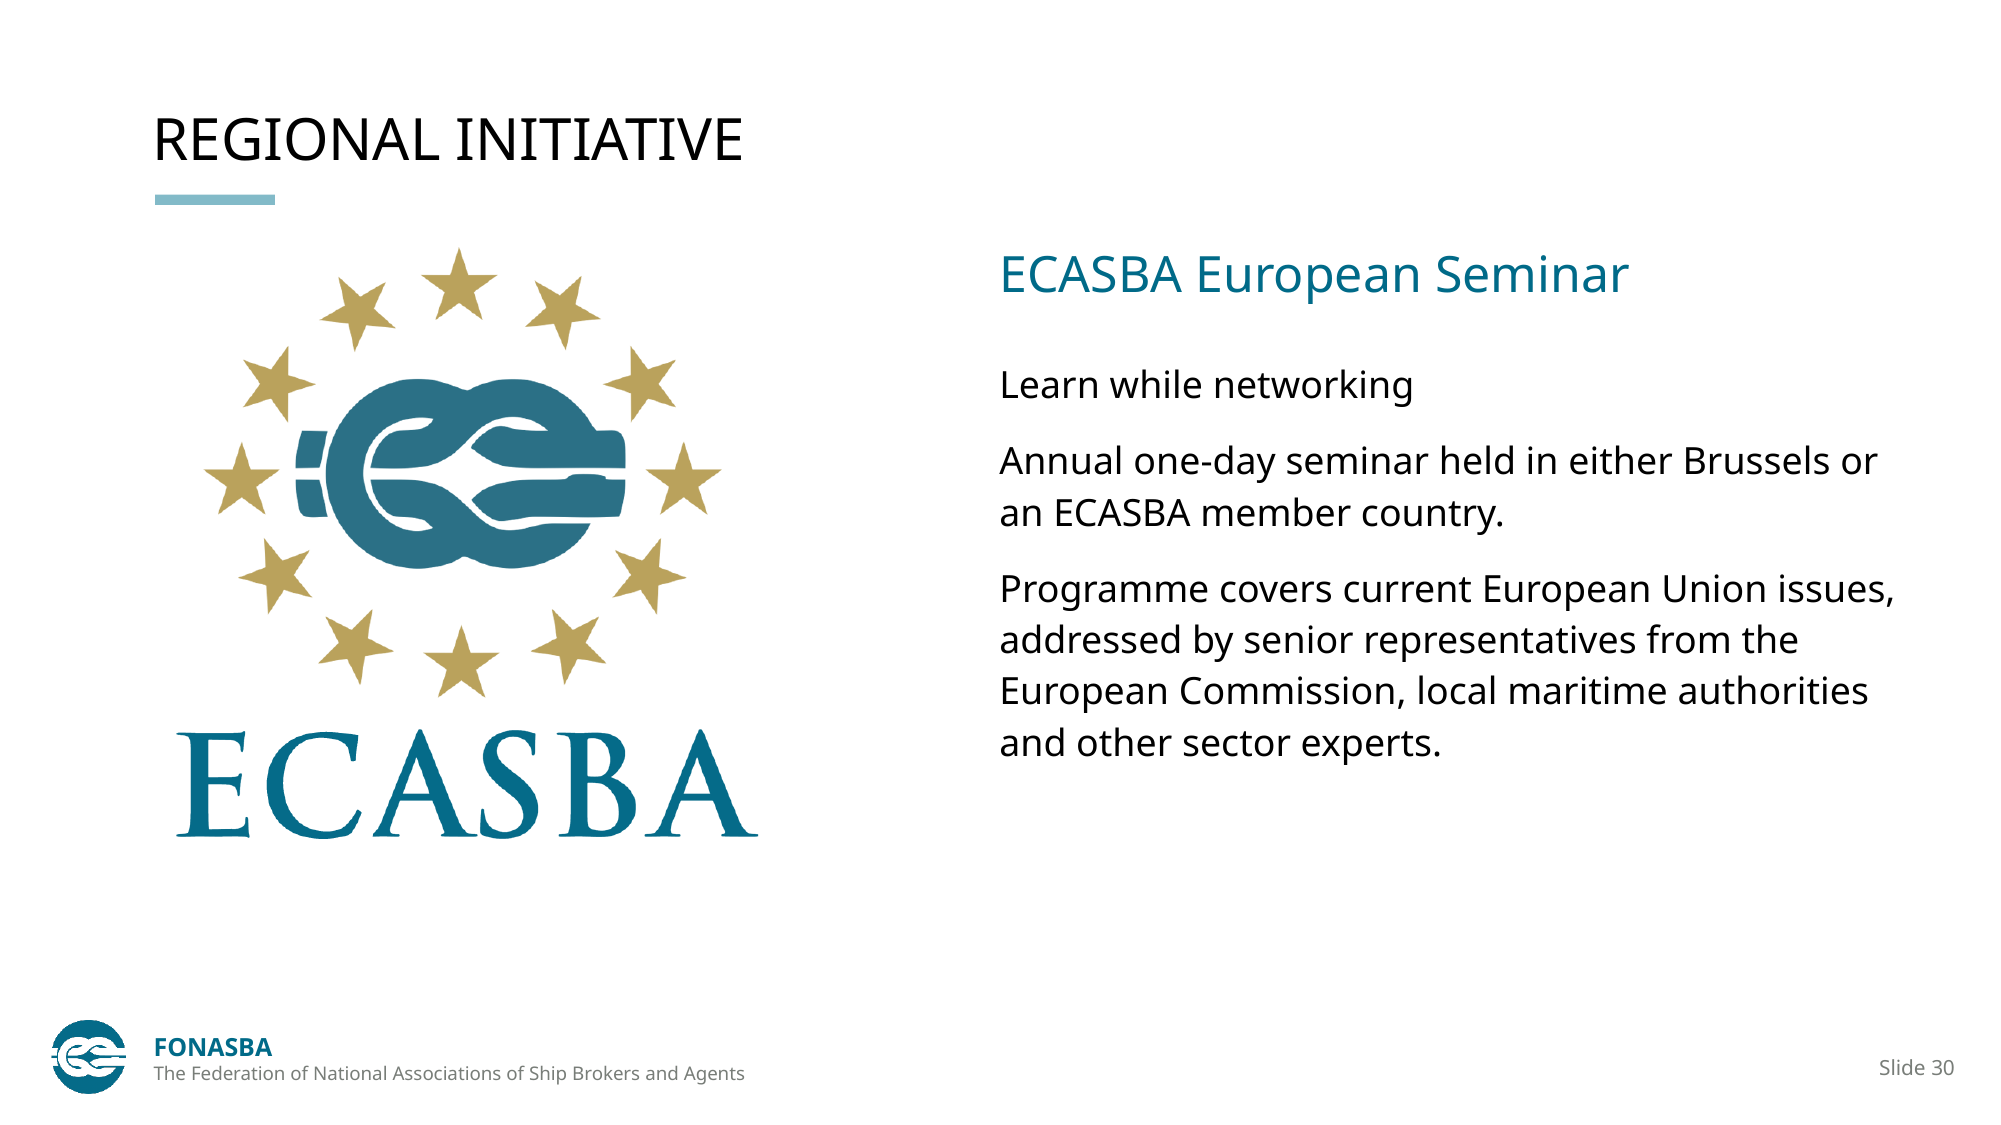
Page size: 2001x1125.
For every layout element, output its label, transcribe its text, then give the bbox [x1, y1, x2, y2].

title REGIONAL INITIATIVE [137, 23, 1863, 180]
slide_number Slide 30 [1519, 1038, 1970, 1099]
picture [0, 234, 928, 980]
picture [18, 1016, 162, 1099]
footer FONASBA The Federation of National Associations of Ship Brokers and Agents [138, 1027, 814, 1088]
list ECASBA European Seminar [984, 234, 1918, 340]
list Learn while networking Annual one-day seminar held in either Brussels or an ECASBA member country. Programme covers current European Union issues, addressed by senior representatives from the European Commission, local maritime authorities and other sector experts. [984, 347, 1918, 1088]
